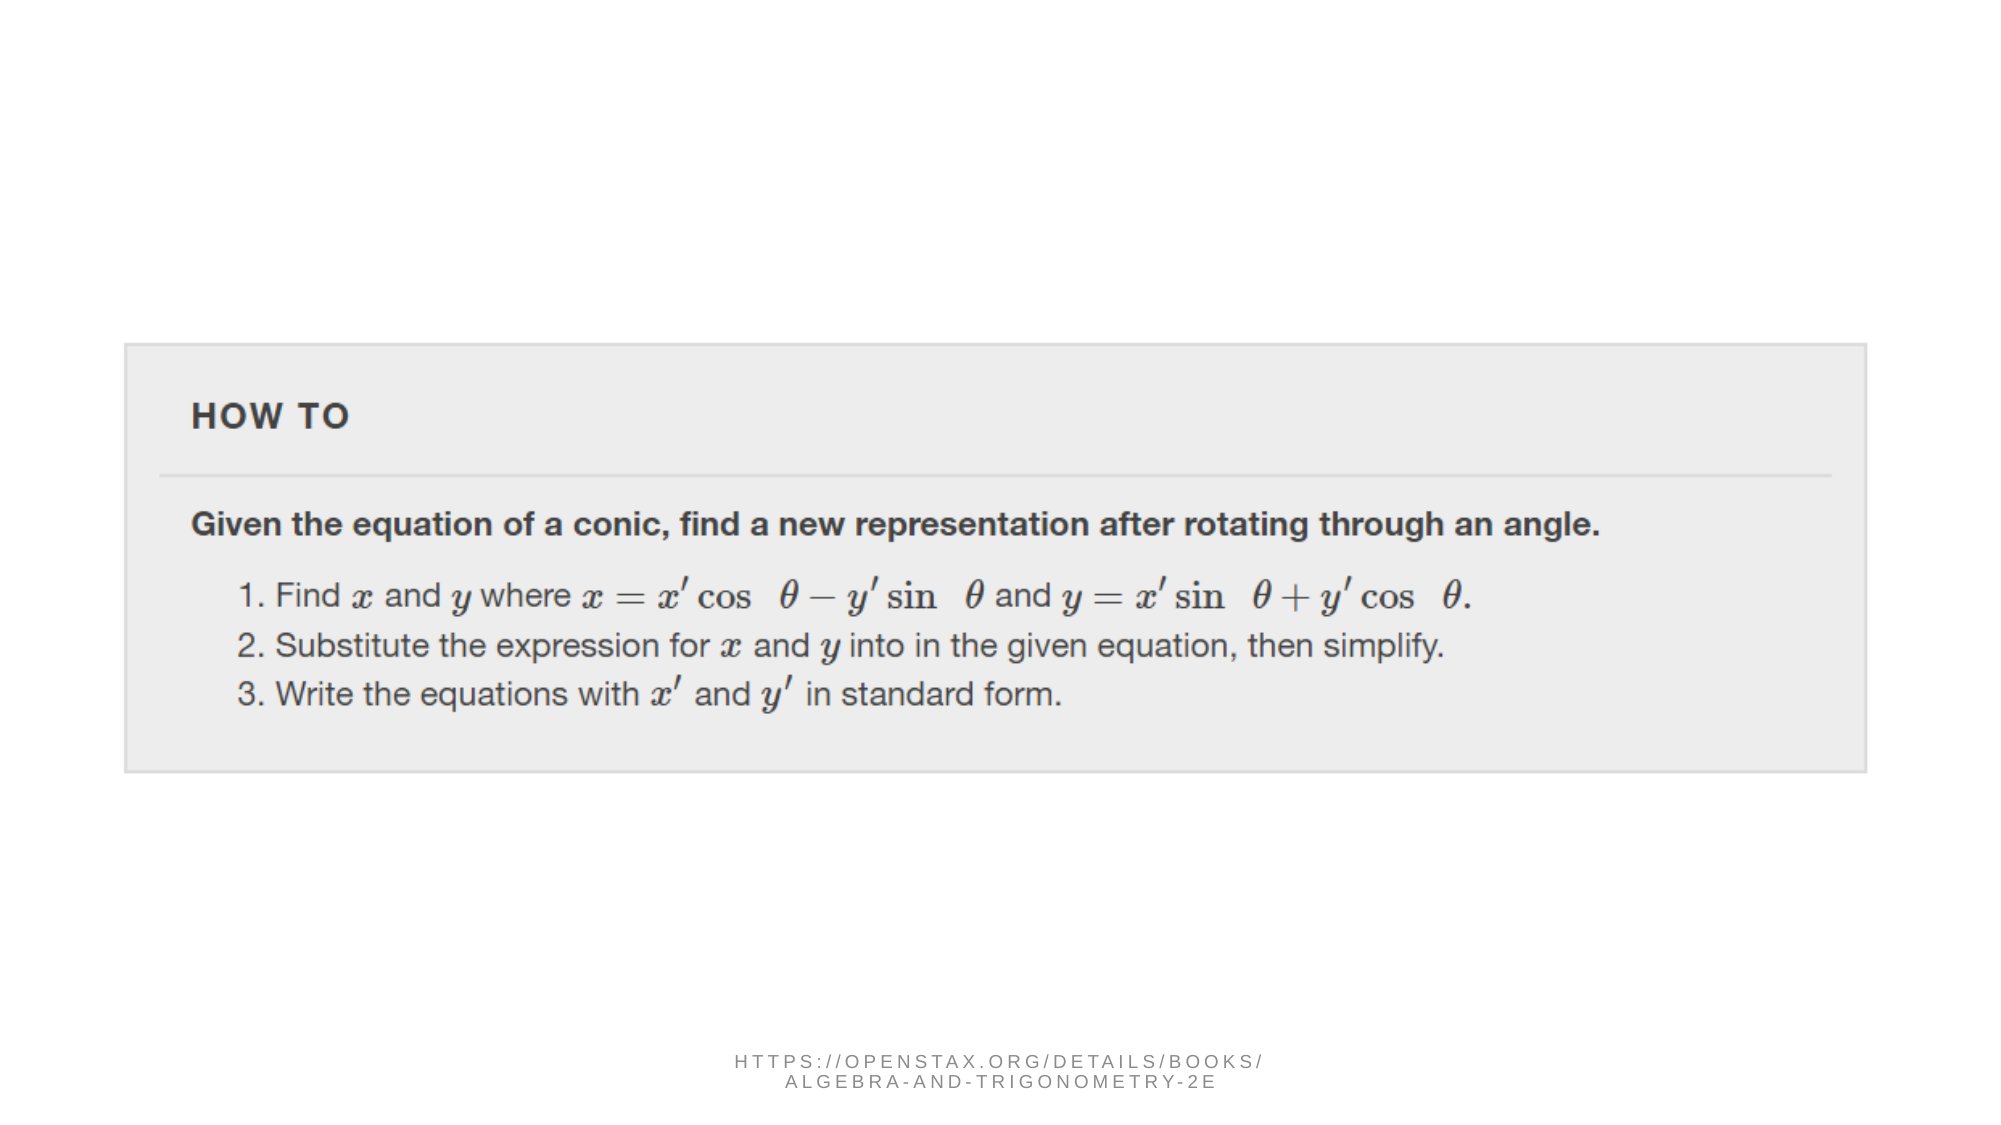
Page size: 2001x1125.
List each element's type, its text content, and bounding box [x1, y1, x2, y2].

footer https://openstax.org/details/books/algebra-and-trigonometry-2e [662, 1042, 1338, 1103]
picture [105, 327, 1895, 798]
